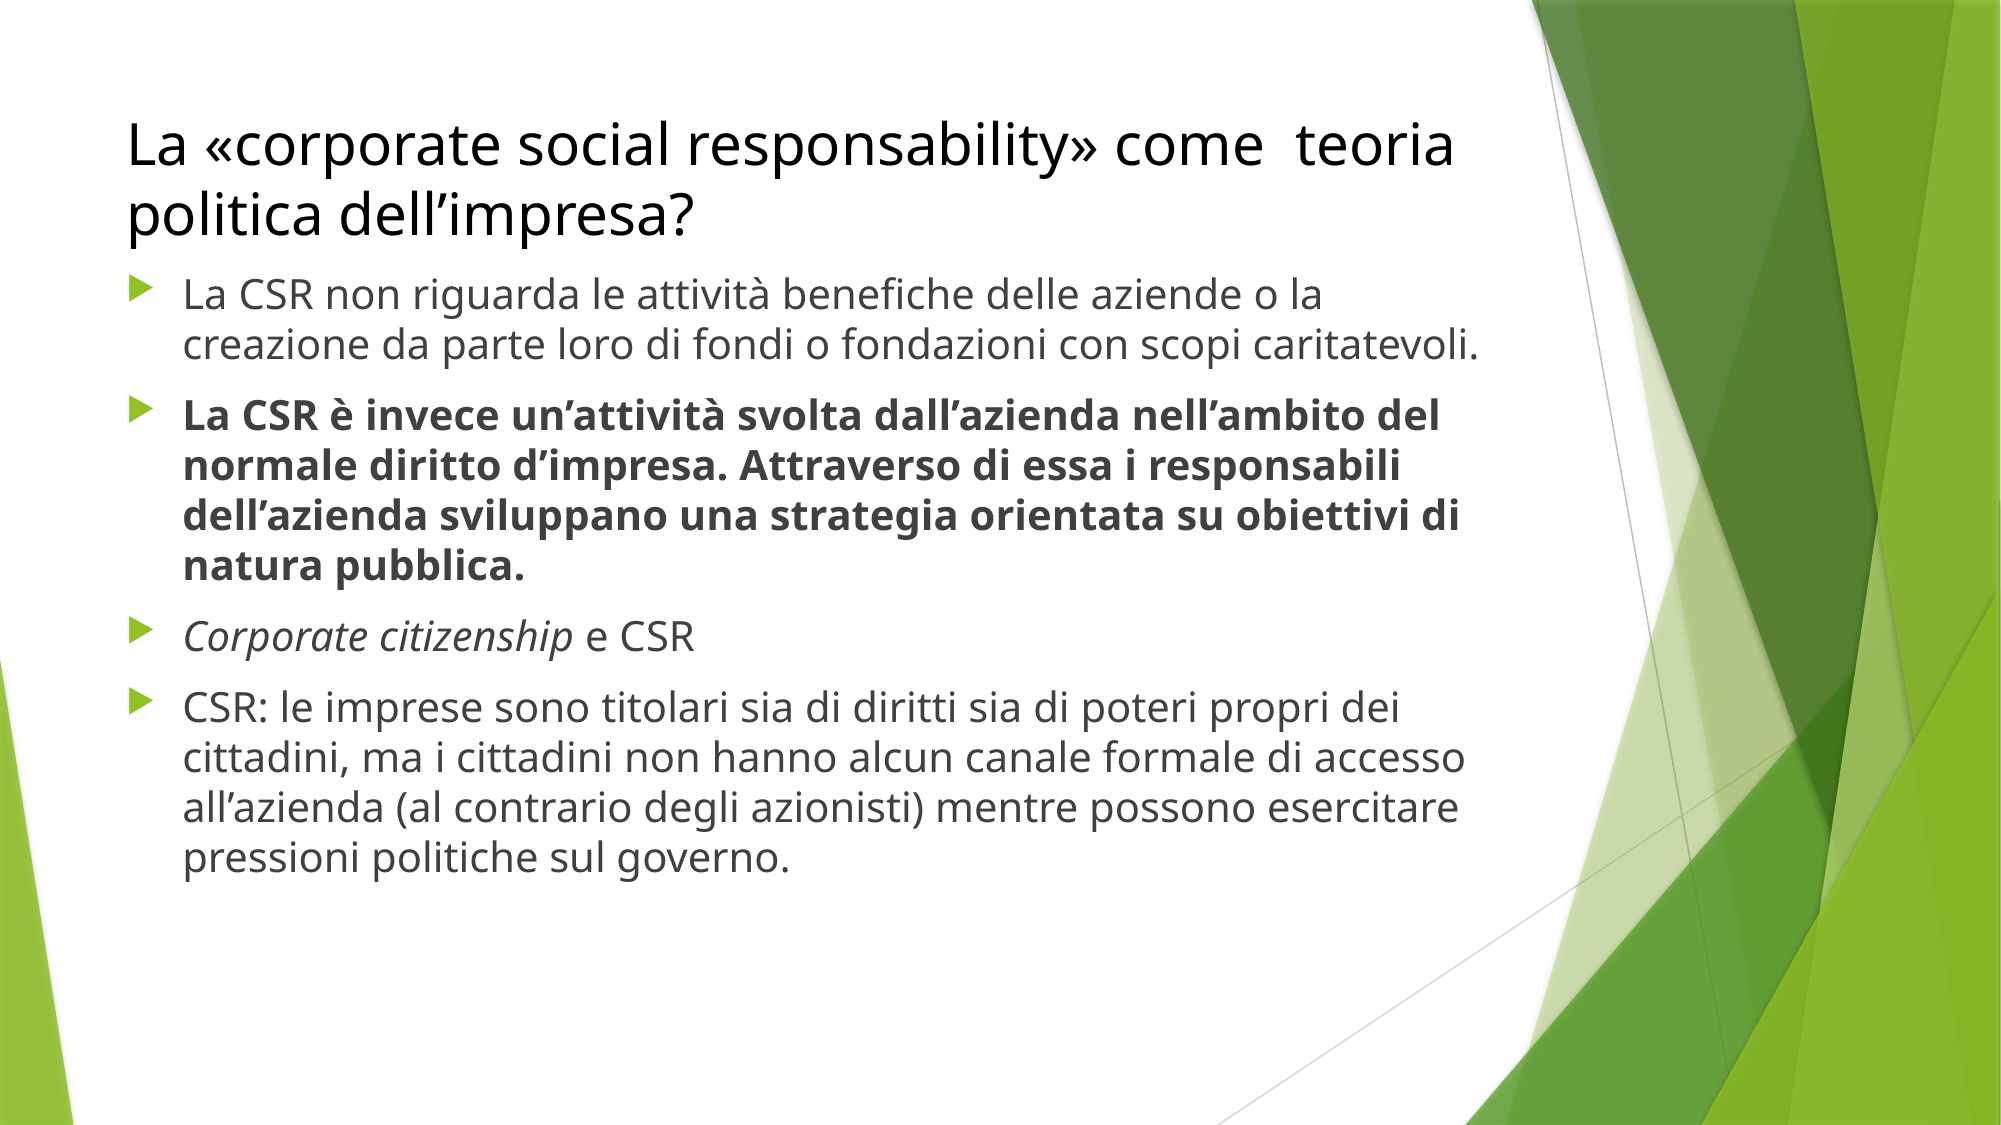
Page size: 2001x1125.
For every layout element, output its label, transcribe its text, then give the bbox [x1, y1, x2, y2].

title La «corporate social responsability» come teoria politica dell’impresa? [111, 99, 1522, 260]
list La CSR non riguarda le attività benefiche delle aziende o la creazione da parte loro di fondi o fondazioni con scopi caritatevoli. La CSR è invece un’attività svolta dall’azienda nell’ambito del normale diritto d’impresa. Attraverso di essa i responsabili dell’azienda sviluppano una strategia orientata su obiettivi di natura pubblica. Corporate citizenship e CSR CSR: le imprese sono titolari sia di diritti sia di poteri propri dei cittadini, ma i cittadini non hanno alcun canale formale di accesso all’azienda (al contrario degli azionisti) mentre possono esercitare pressioni politiche sul governo. [111, 260, 1522, 1095]
